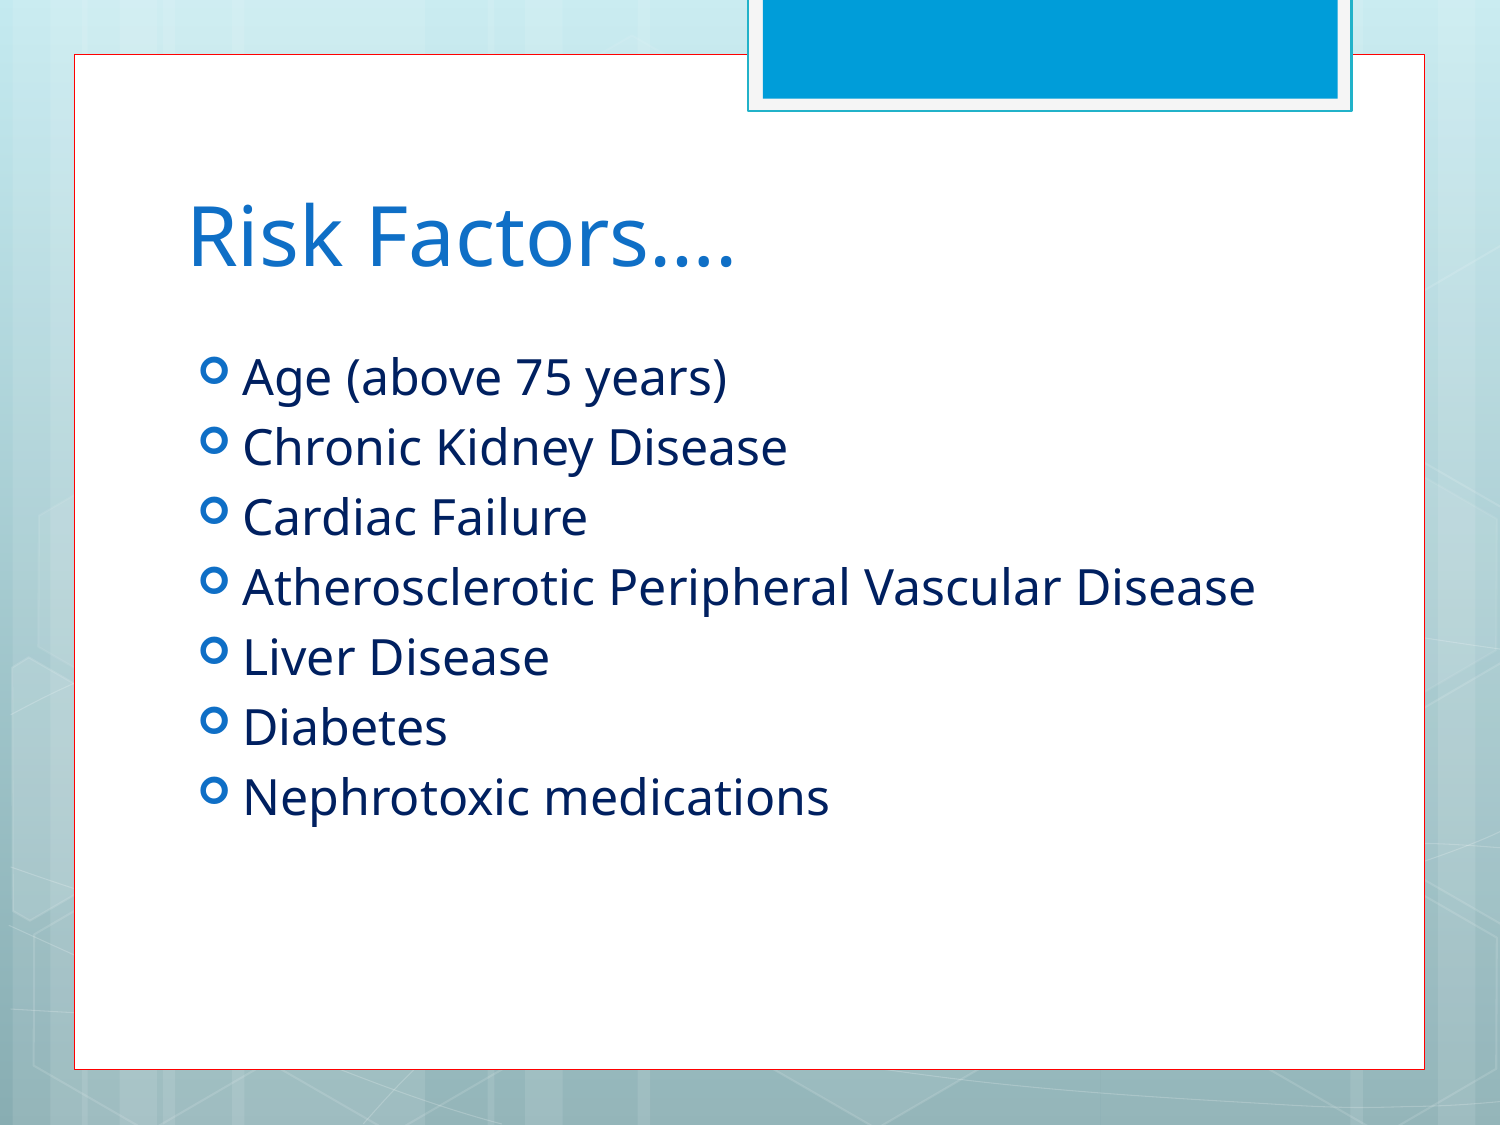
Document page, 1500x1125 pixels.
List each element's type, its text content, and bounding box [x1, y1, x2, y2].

list Age (above 75 years) Chronic Kidney Disease Cardiac Failure Atherosclerotic Peripheral Vascular Disease Liver Disease Diabetes Nephrotoxic medications [171, 338, 1283, 914]
title Risk Factors…. [171, 168, 1324, 291]
